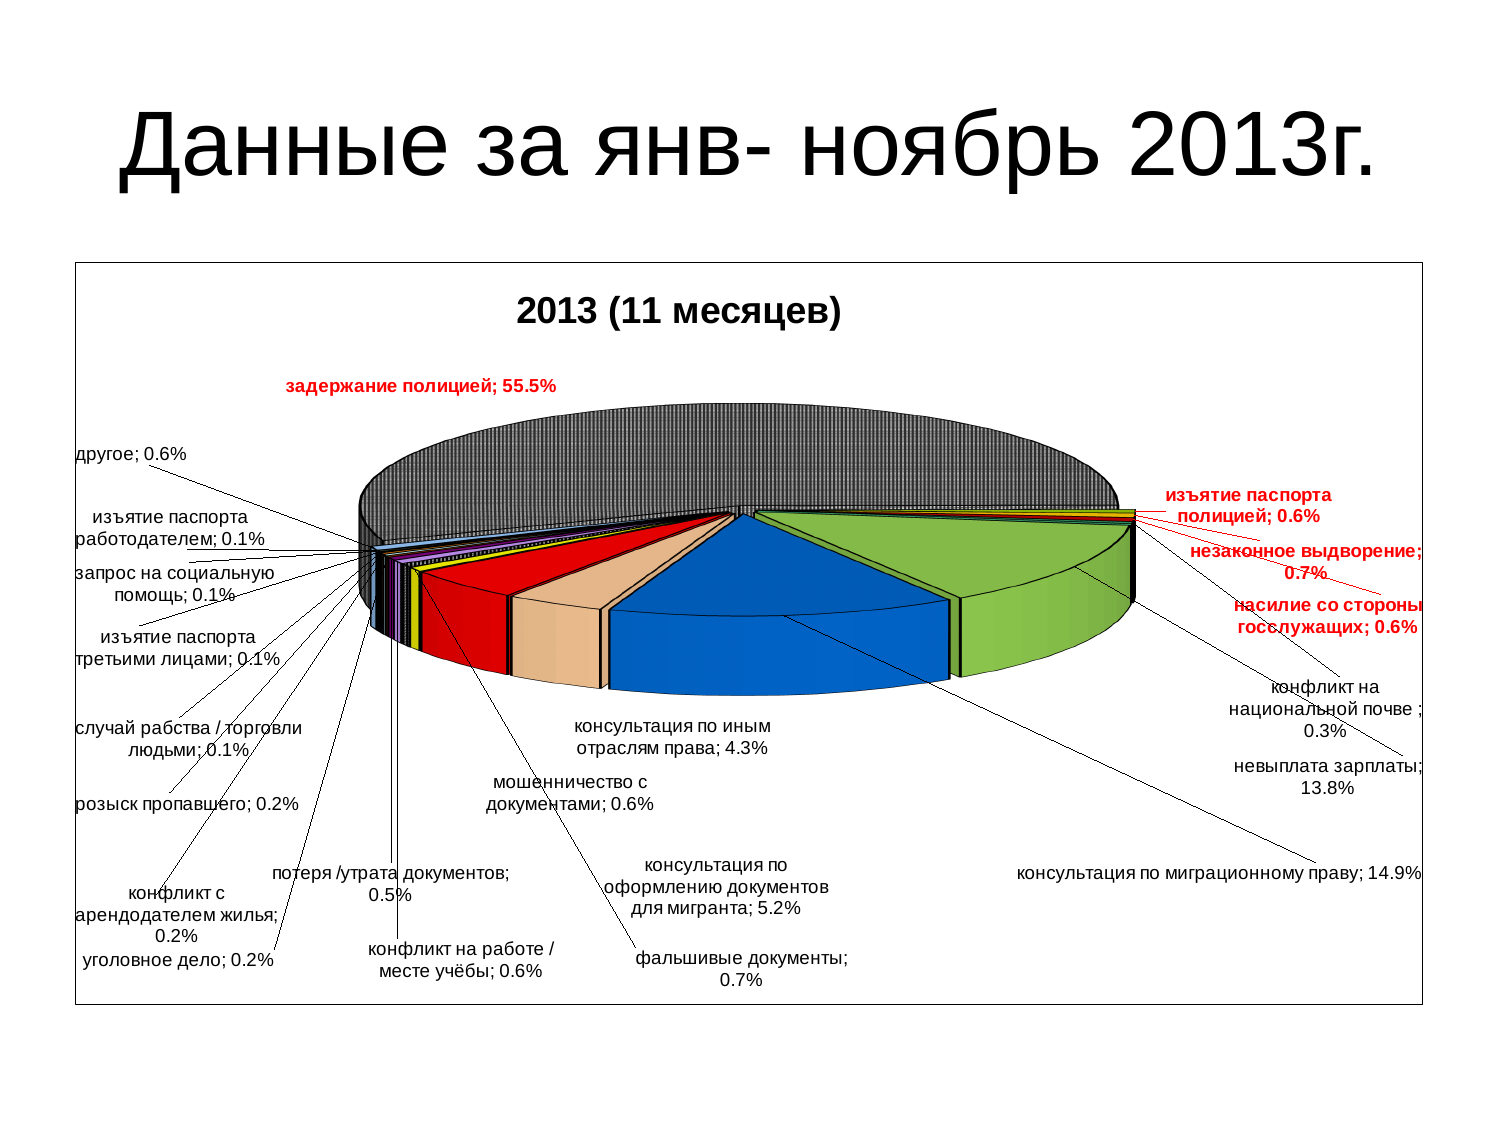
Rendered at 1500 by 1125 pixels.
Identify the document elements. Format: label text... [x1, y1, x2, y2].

title Данные за янв- ноябрь 2013г. [74, 44, 1426, 233]
chart [74, 262, 1426, 1006]
